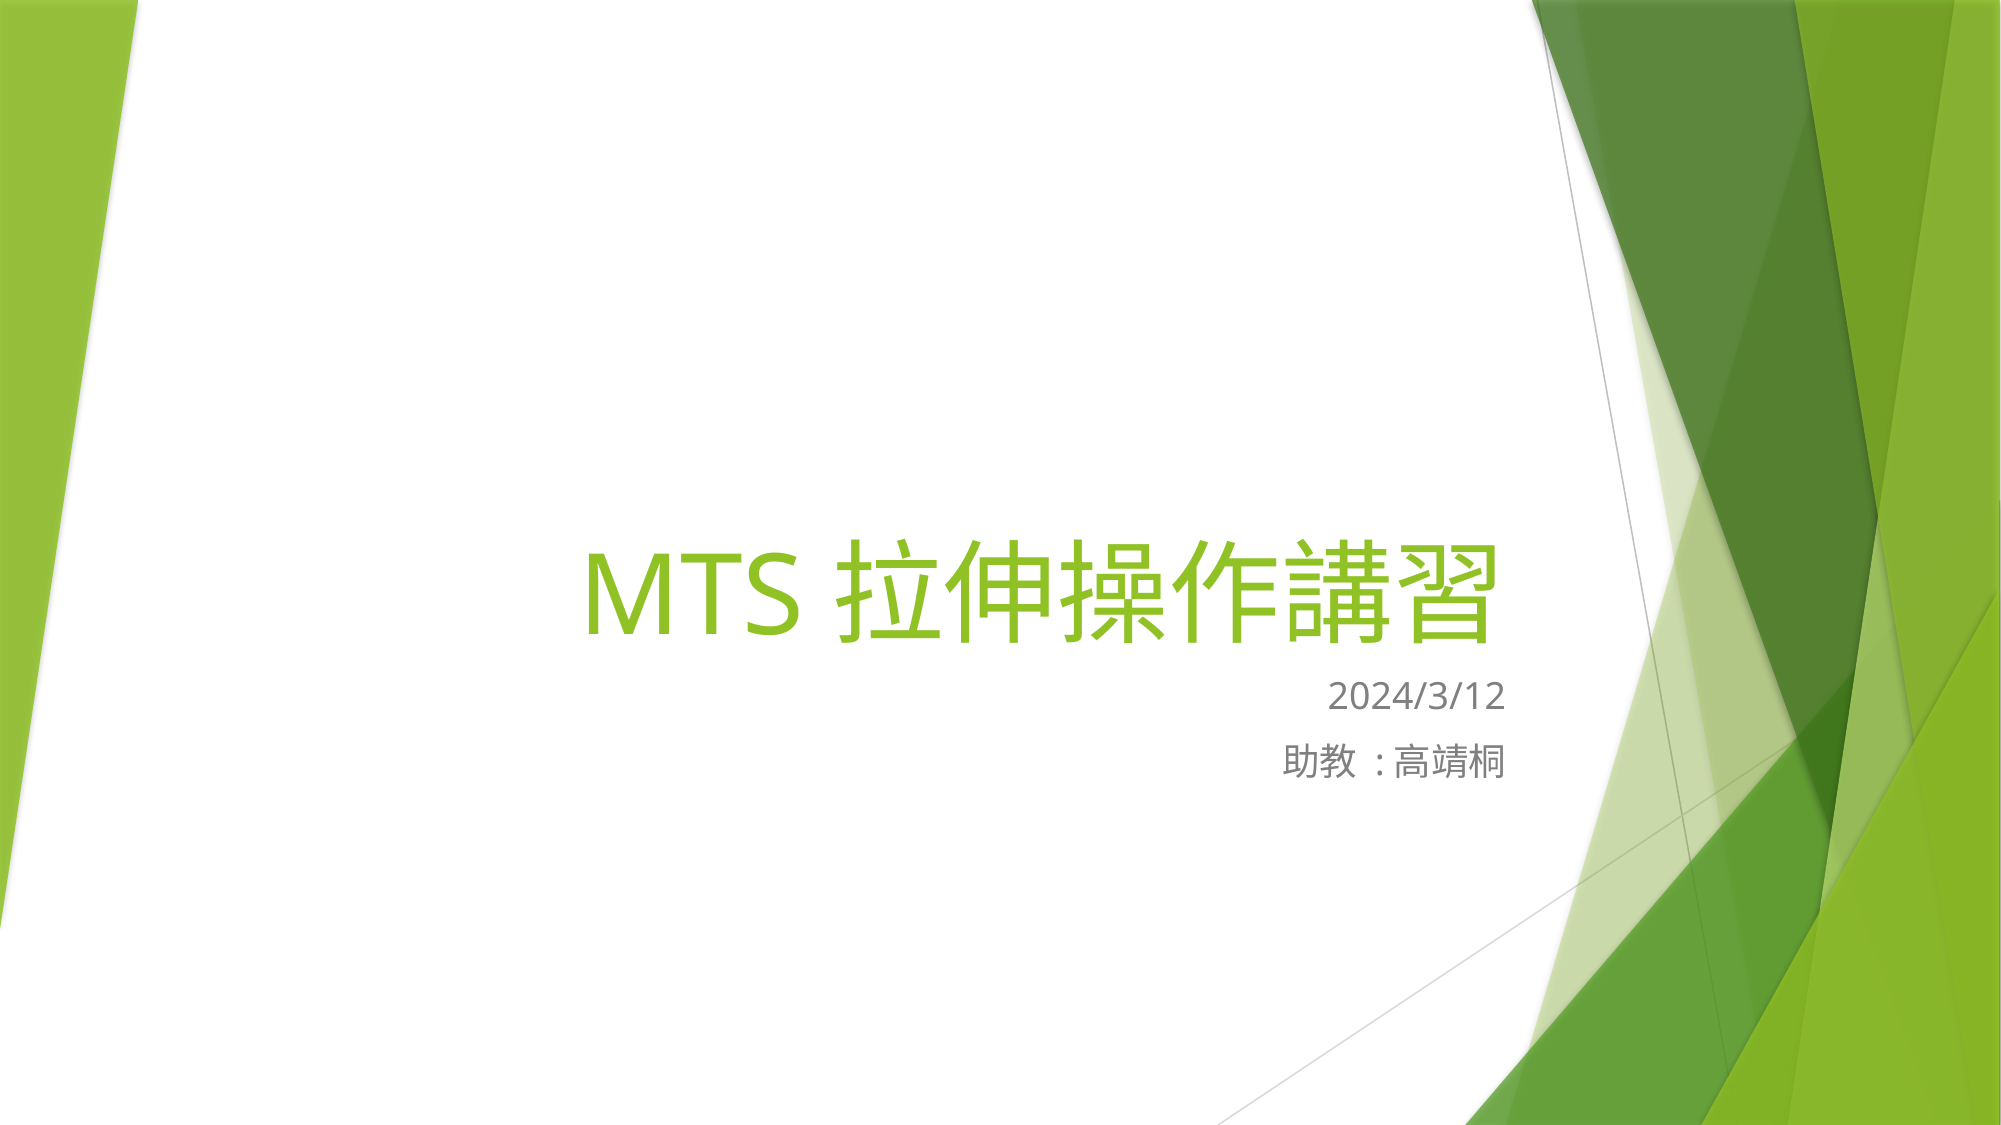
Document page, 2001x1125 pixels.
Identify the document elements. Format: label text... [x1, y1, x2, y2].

title MTS拉伸操作講習 [247, 394, 1522, 664]
subtitle 2024/3/12 助教 :高靖桐 [247, 664, 1522, 845]
